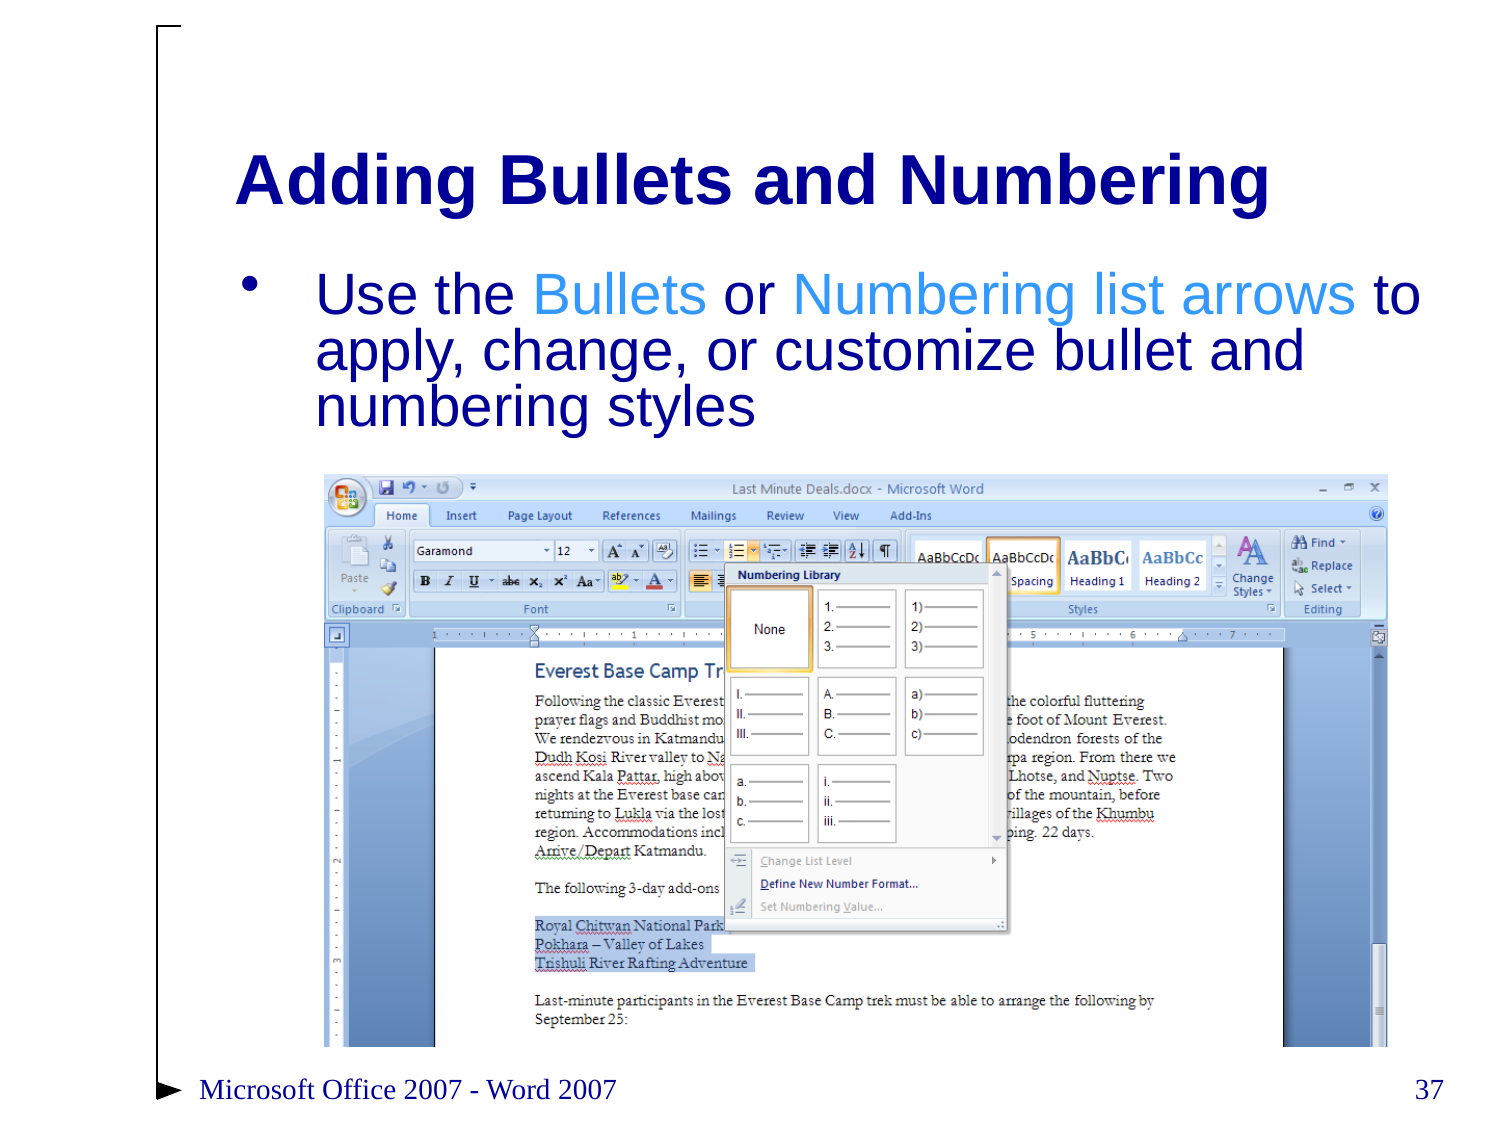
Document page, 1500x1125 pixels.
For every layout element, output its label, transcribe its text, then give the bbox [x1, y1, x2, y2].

title Adding Bullets and Numbering [218, 113, 1359, 240]
slide_number 37 [1356, 1062, 1460, 1105]
footer Microsoft Office 2007 - Word 2007 [183, 1062, 1147, 1125]
picture [324, 474, 1388, 1047]
list Use the Bullets or Numbering list arrows to apply, change, or customize bullet and numbering styles [224, 262, 1440, 413]
